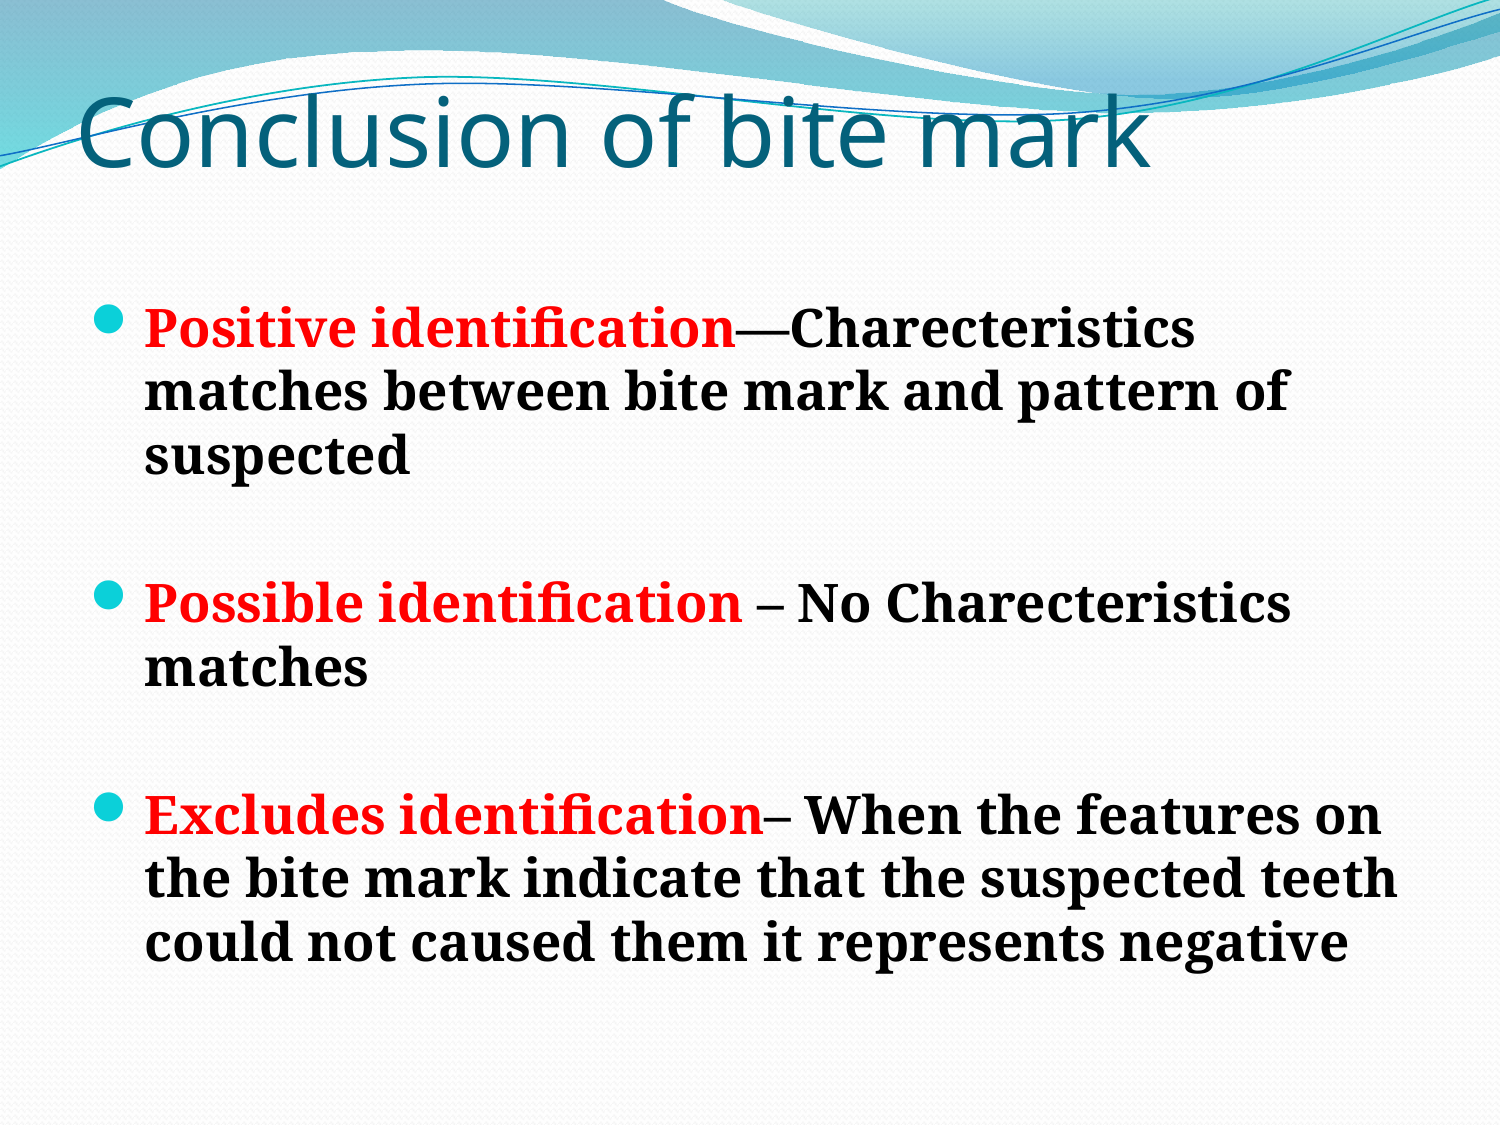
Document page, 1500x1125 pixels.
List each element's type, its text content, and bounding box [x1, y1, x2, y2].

list Positive identification—Charecteristics matches between bite mark and pattern of suspected Possible identification – No Charecteristics matches Excludes identification– When the features on the bite mark indicate that the suspected teeth could not caused them it represents negative [75, 212, 1425, 1038]
title Conclusion of bite mark [75, 62, 1425, 212]
